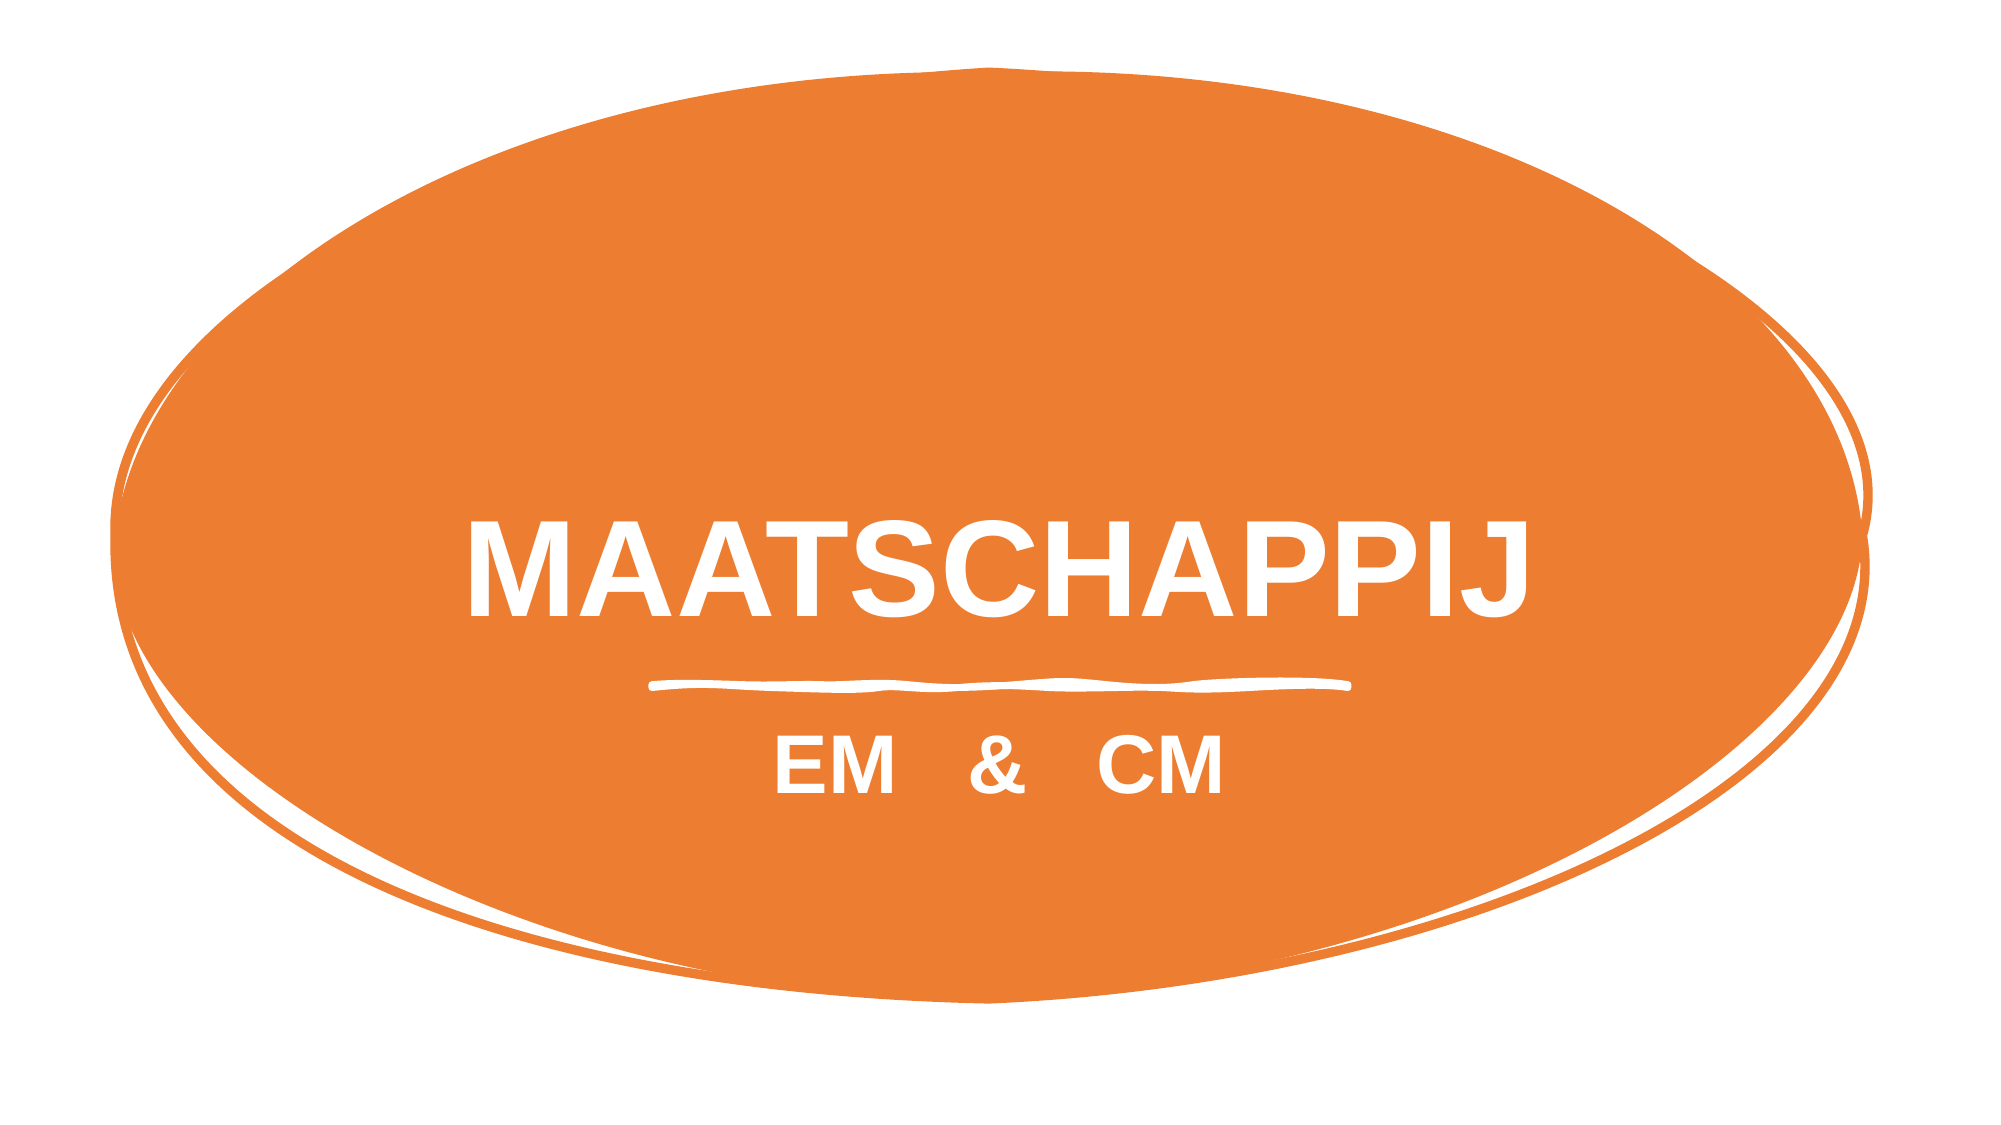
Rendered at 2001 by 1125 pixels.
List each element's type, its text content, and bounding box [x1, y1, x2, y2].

text_box [0, 0, 2000, 1125]
text_box [650, 679, 1350, 691]
title MAATSCHAPPIJ [338, 313, 1661, 655]
text_box [113, 71, 1870, 1000]
subtitle EM & CM [529, 714, 1470, 868]
